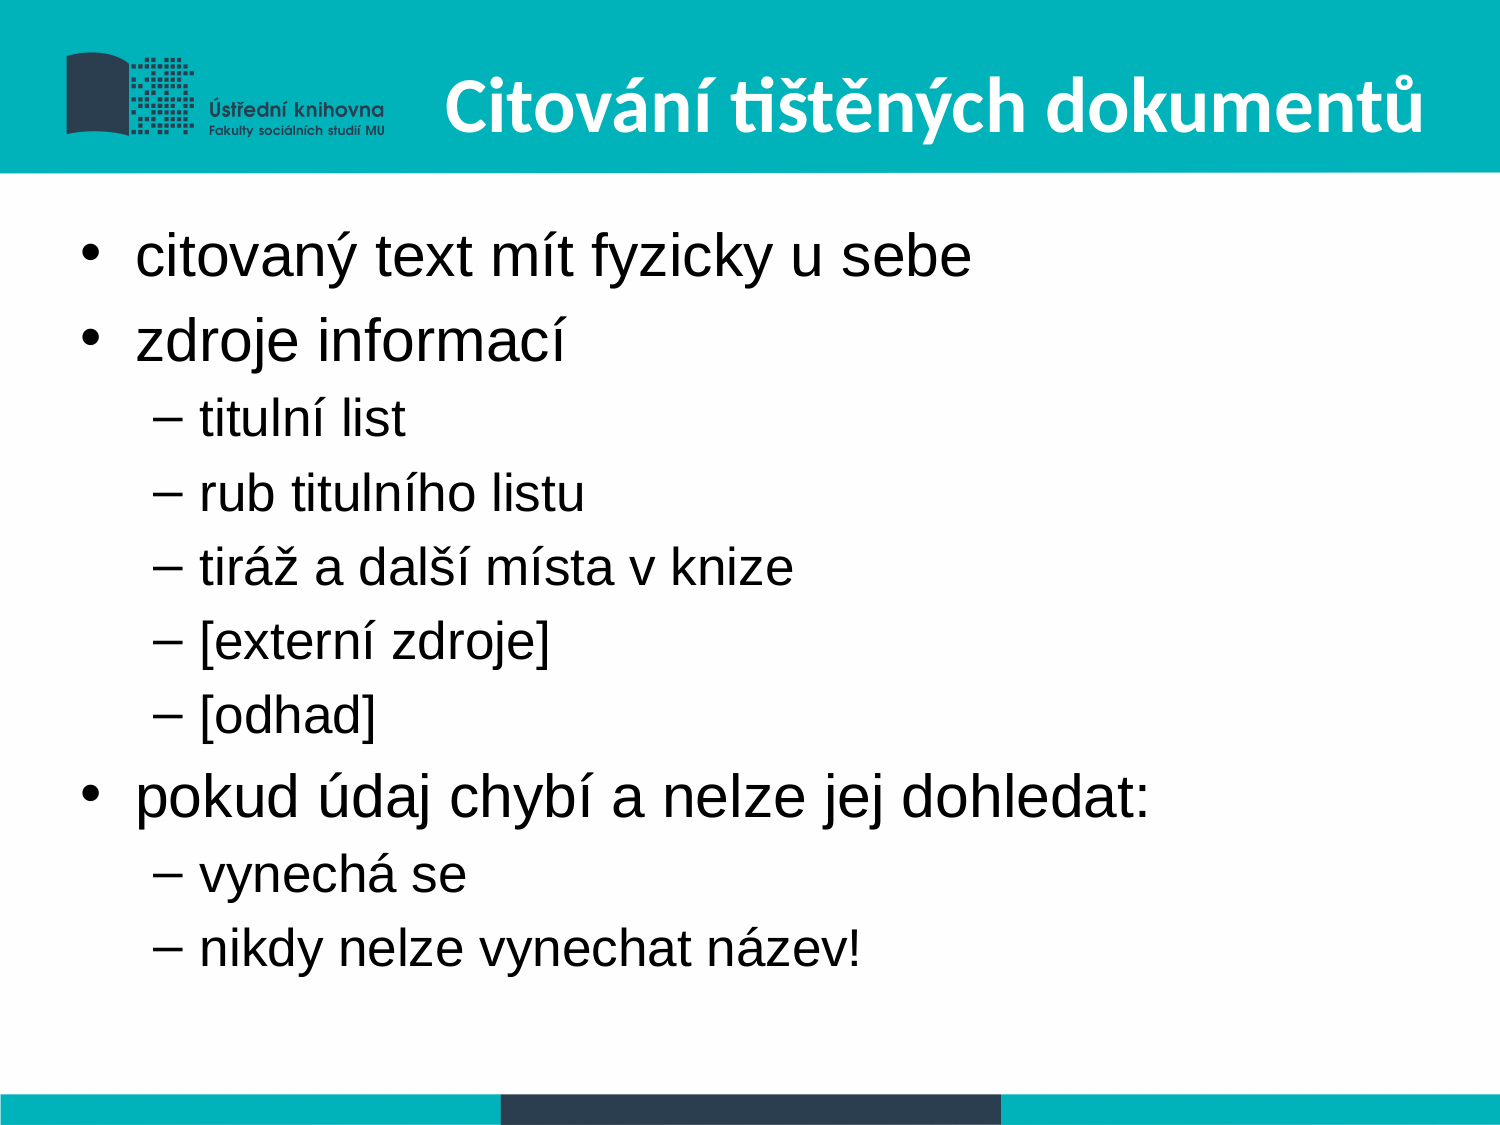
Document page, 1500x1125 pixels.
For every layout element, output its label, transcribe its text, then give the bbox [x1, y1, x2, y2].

title Citování tištěných dokumentů [371, 19, 1500, 183]
list citovaný text mít fyzicky u sebe zdroje informací titulní list rub titulního listu tiráž a další místa v knize [externí zdroje] [odhad] pokud údaj chybí a nelze jej dohledat: vynechá se nikdy nelze vynechat název! [64, 208, 1415, 988]
picture [0, 0, 1500, 1125]
